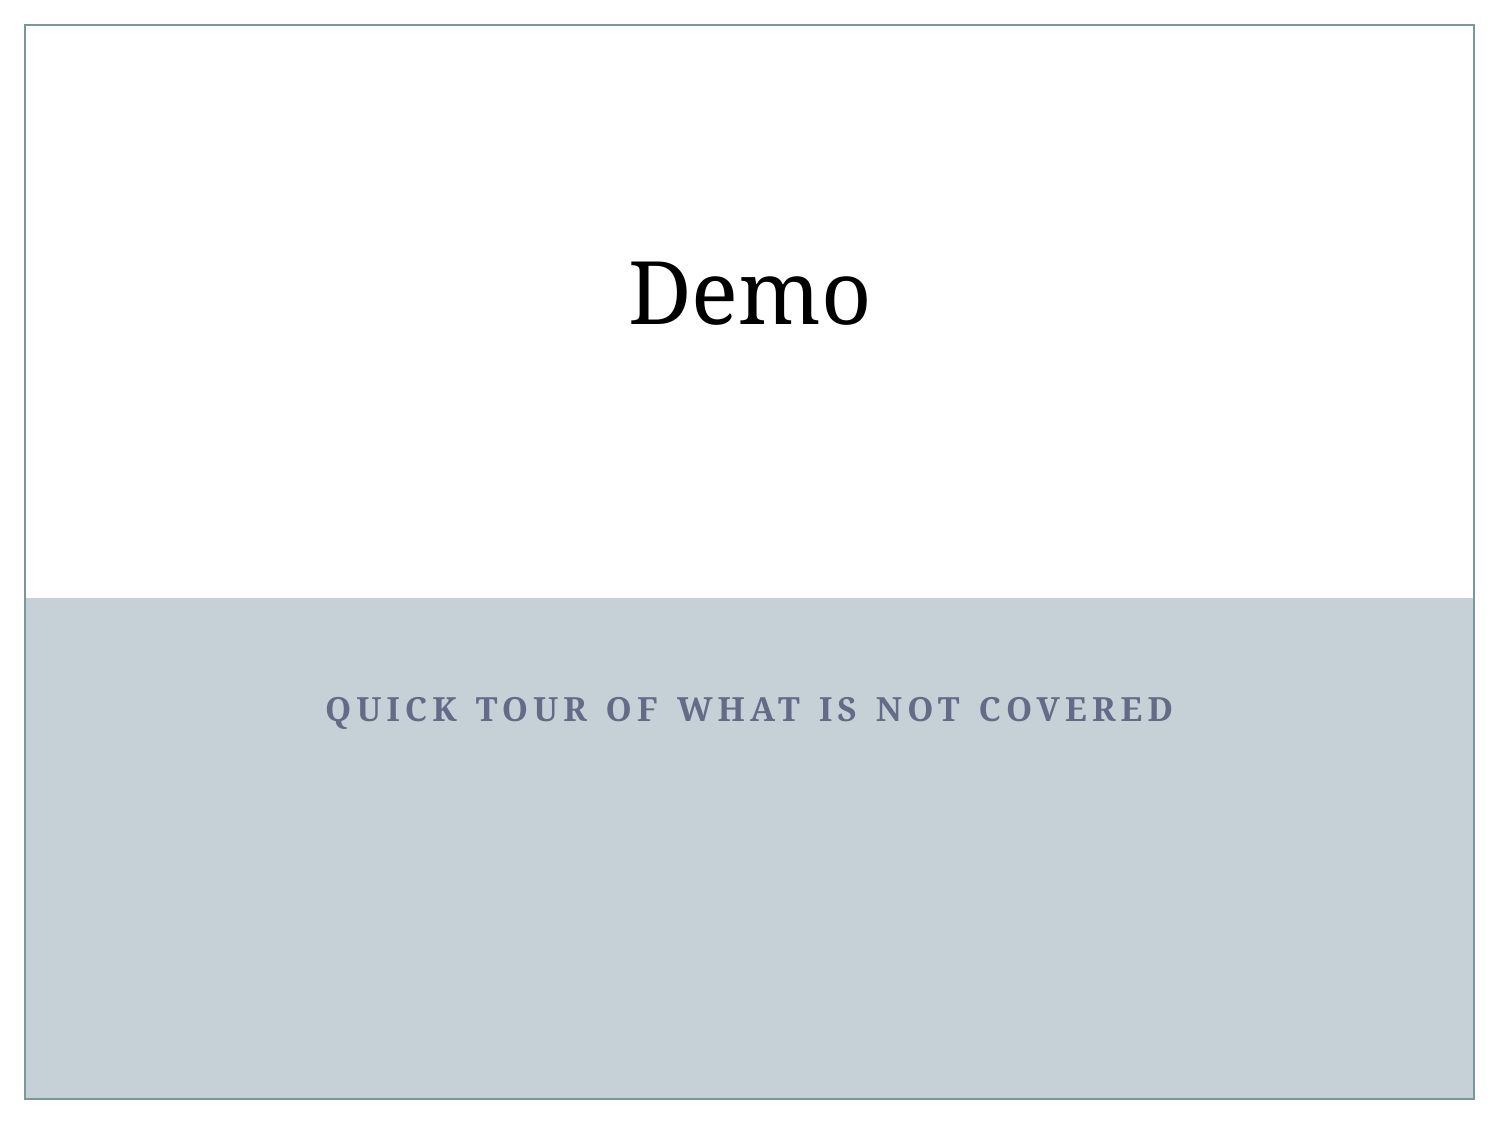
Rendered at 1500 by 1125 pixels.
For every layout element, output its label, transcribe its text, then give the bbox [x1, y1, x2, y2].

subtitle Quick tour of what is not covered [225, 680, 1275, 969]
title Demo [112, 62, 1388, 350]
